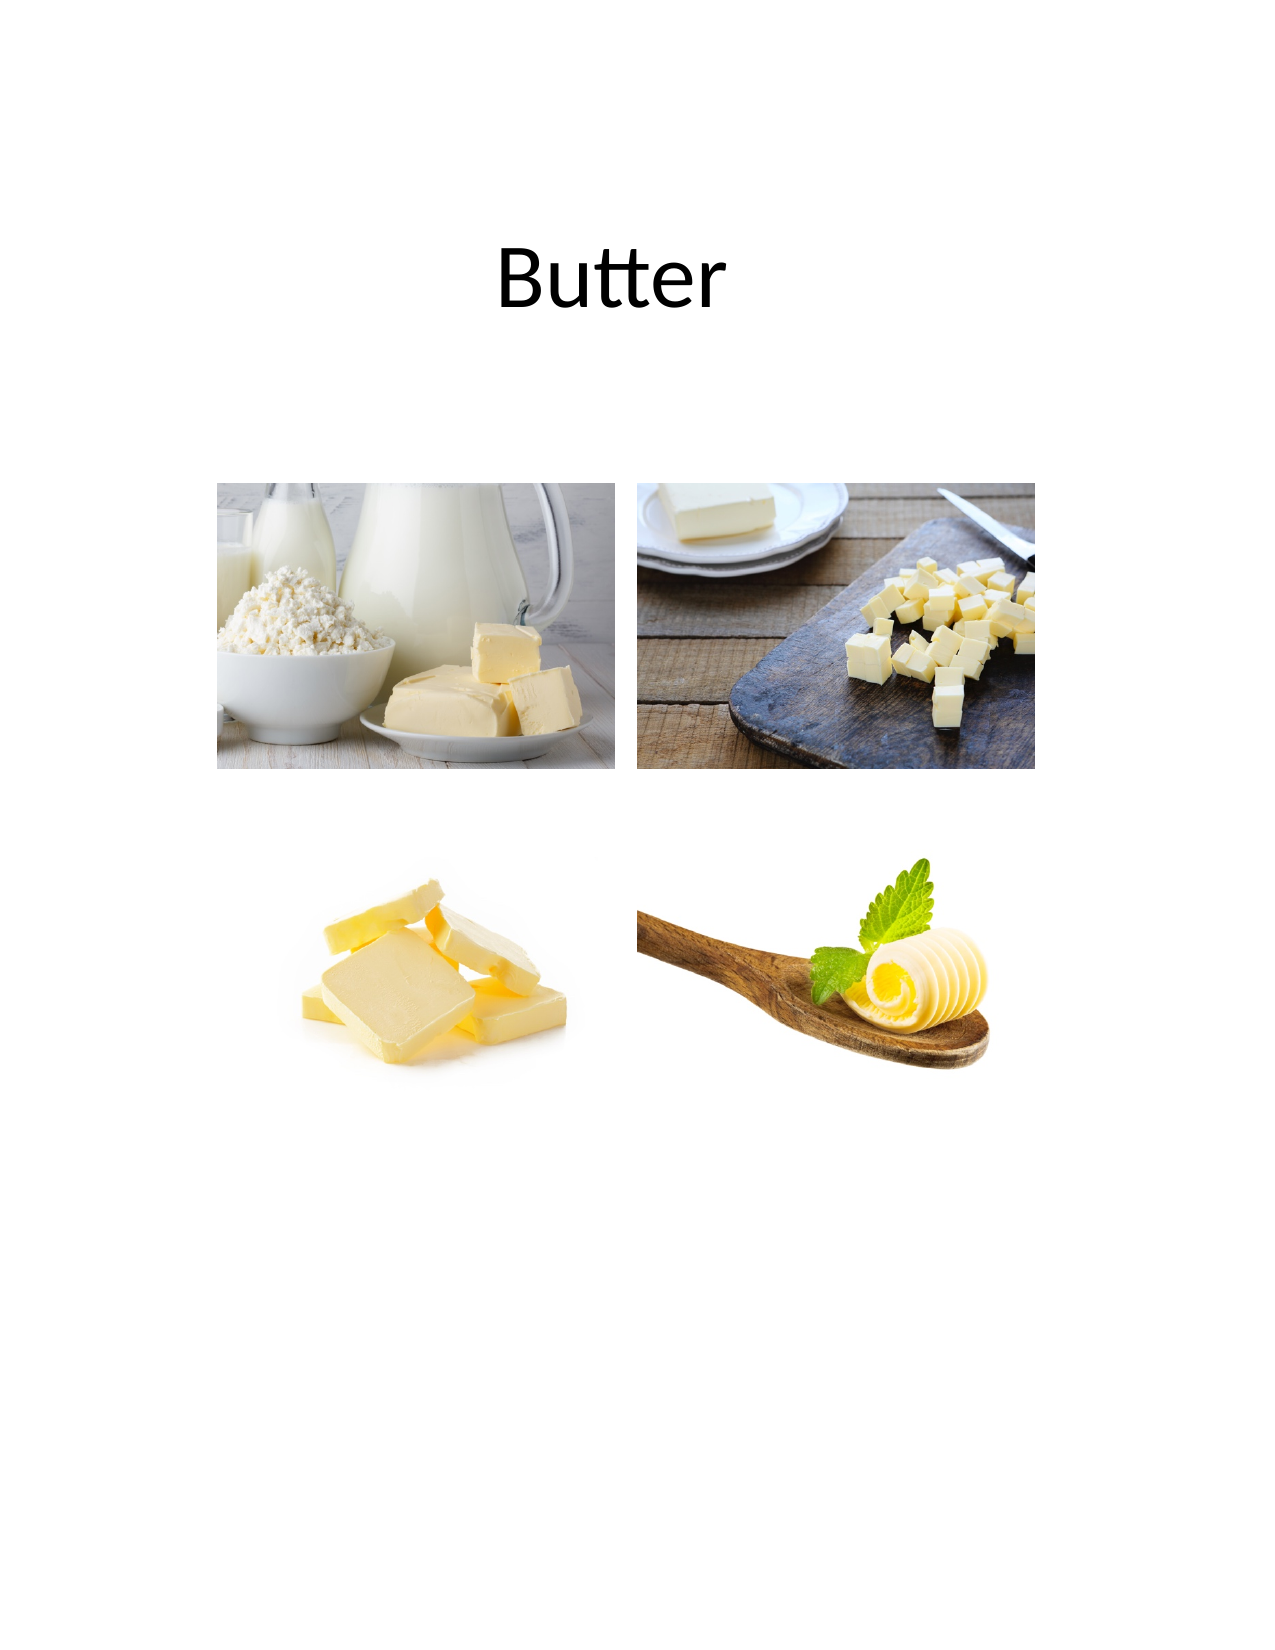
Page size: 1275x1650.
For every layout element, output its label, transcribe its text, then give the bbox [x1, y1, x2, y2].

picture [217, 483, 615, 769]
text_box Butter [190, 208, 1035, 334]
picture [637, 483, 1035, 769]
picture [637, 827, 1035, 1148]
picture [217, 857, 615, 1118]
